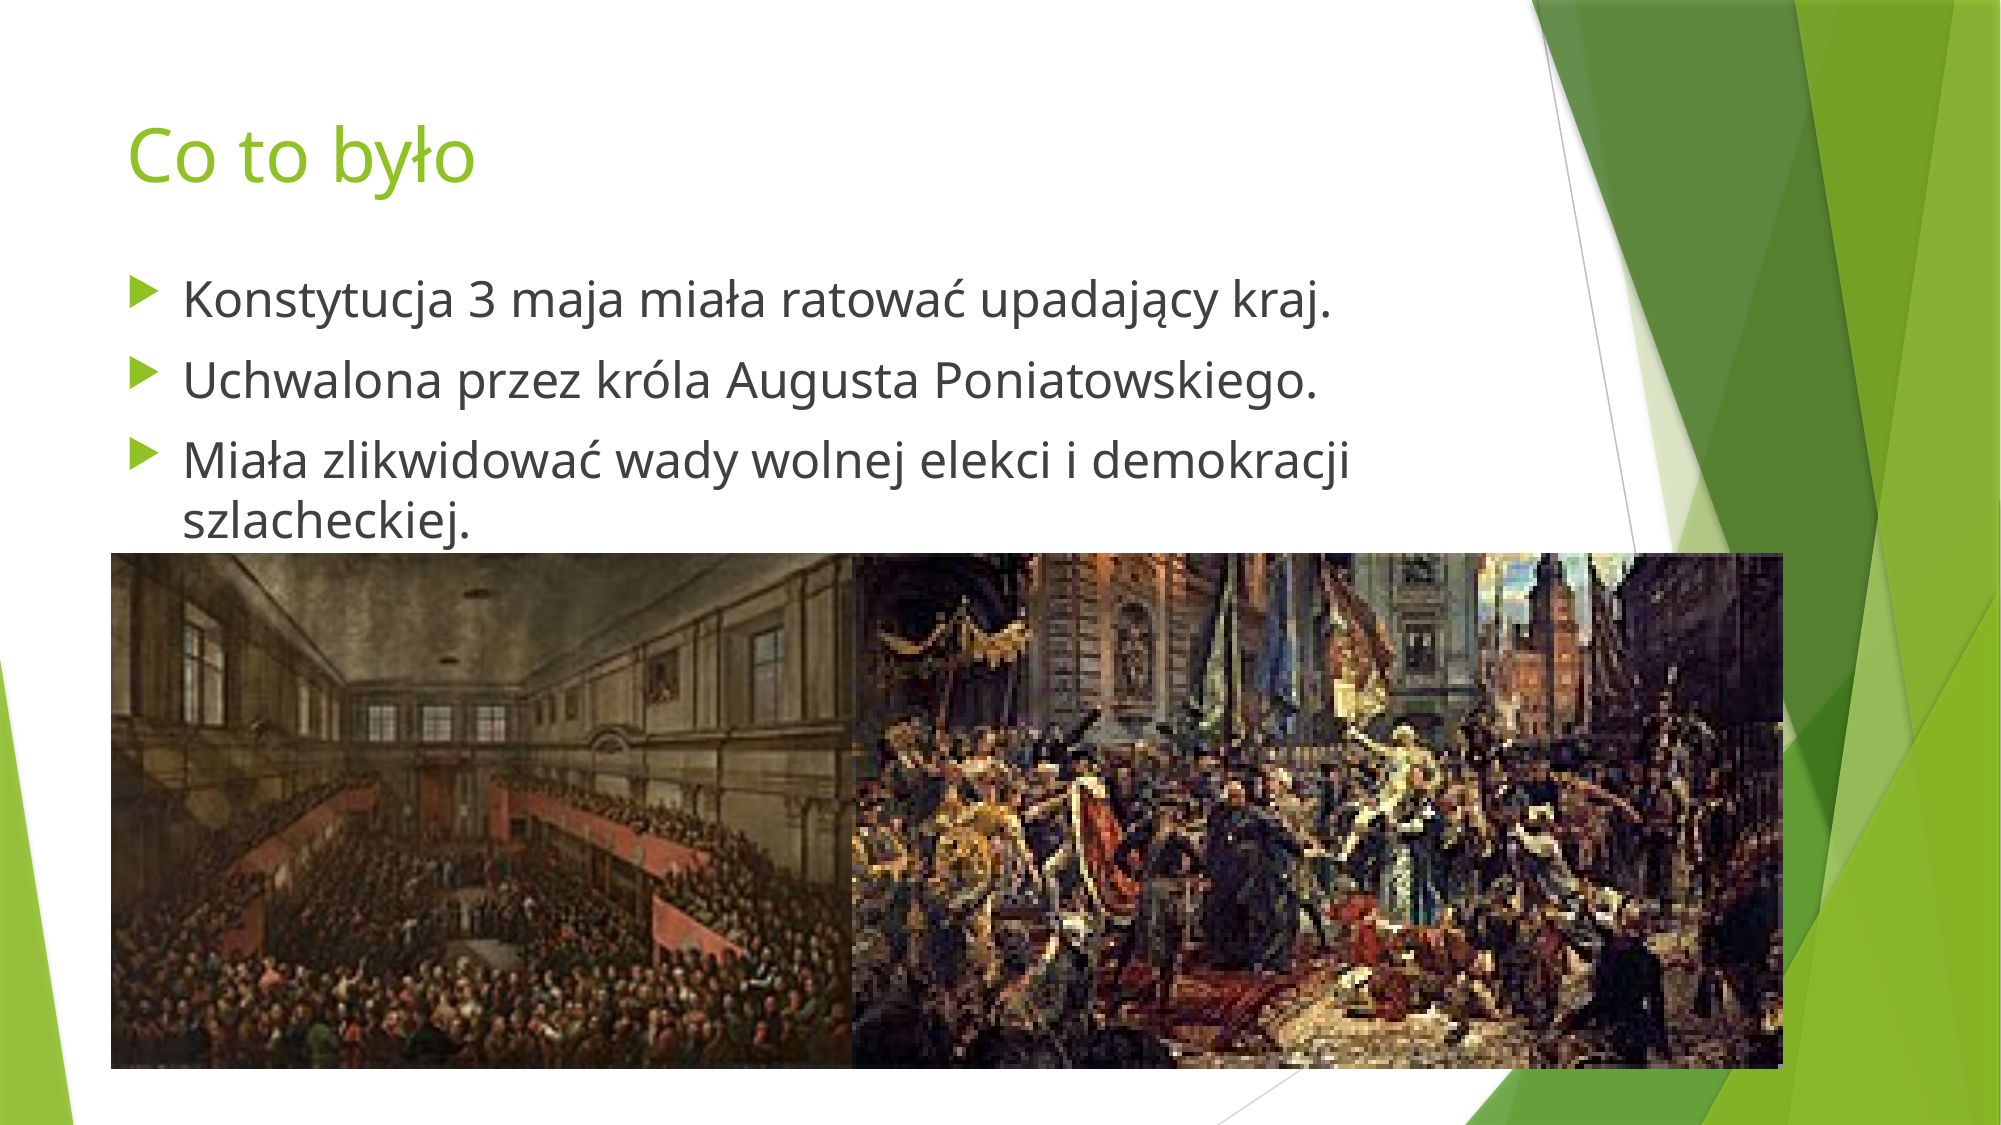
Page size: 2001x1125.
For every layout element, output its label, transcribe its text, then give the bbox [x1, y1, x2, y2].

list Konstytucja 3 maja miała ratować upadający kraj. Uchwalona przez króla Augusta Poniatowskiego. Miała zlikwidować wady wolnej elekci i demokracji szlacheckiej. [111, 259, 1522, 551]
picture [110, 552, 1784, 1070]
title Co to było [111, 99, 1522, 259]
